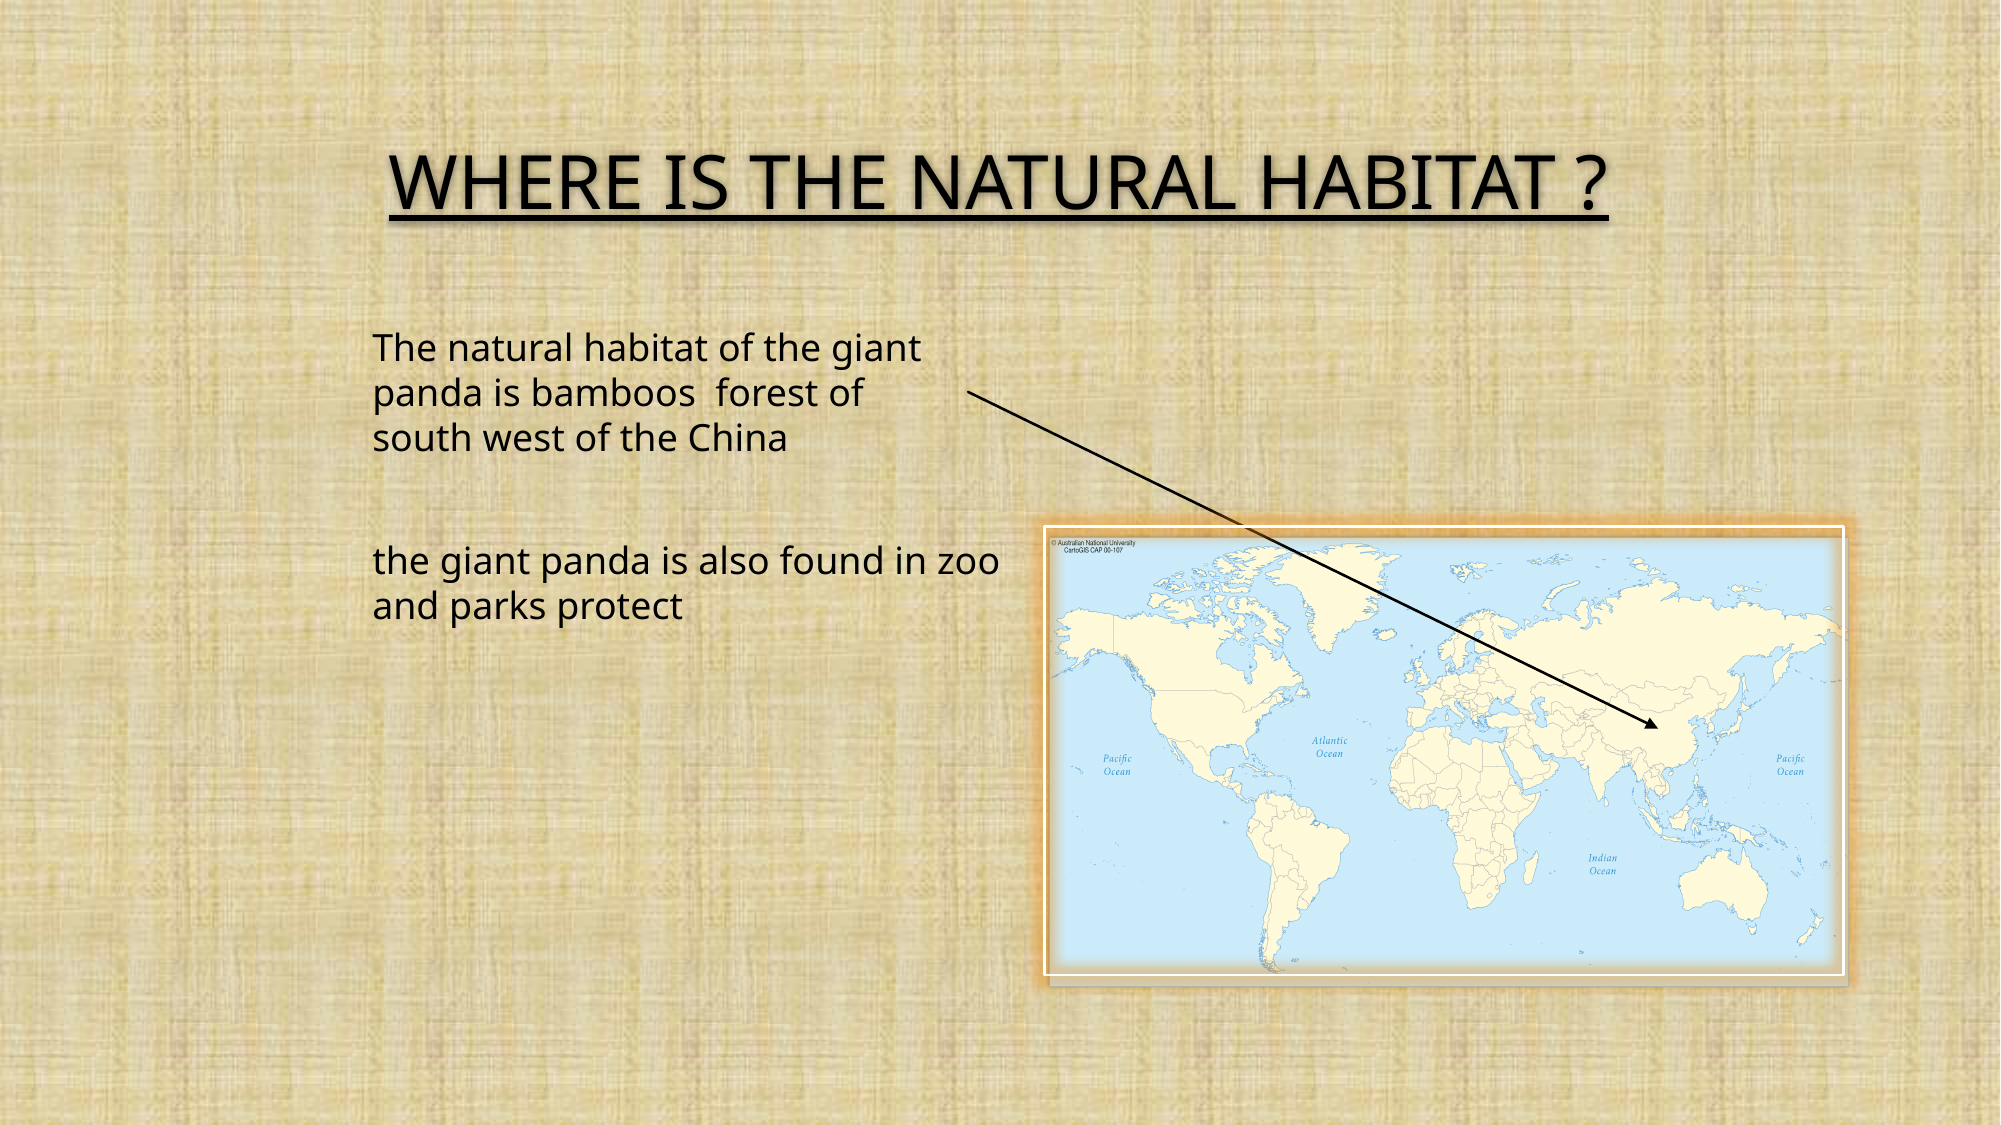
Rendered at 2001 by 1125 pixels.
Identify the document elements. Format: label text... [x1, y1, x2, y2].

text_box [967, 392, 1659, 729]
text_box The natural habitat of the giant panda is bamboos forest of south west of the China [357, 317, 969, 467]
text_box the giant panda is also found in zoo and parks protect [357, 484, 960, 635]
title WHERE IS THE NATURAL HABITAT ? [149, 99, 1849, 260]
text_box [1667, 525, 1845, 534]
picture [0, 0, 2001, 1125]
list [1048, 537, 1849, 987]
